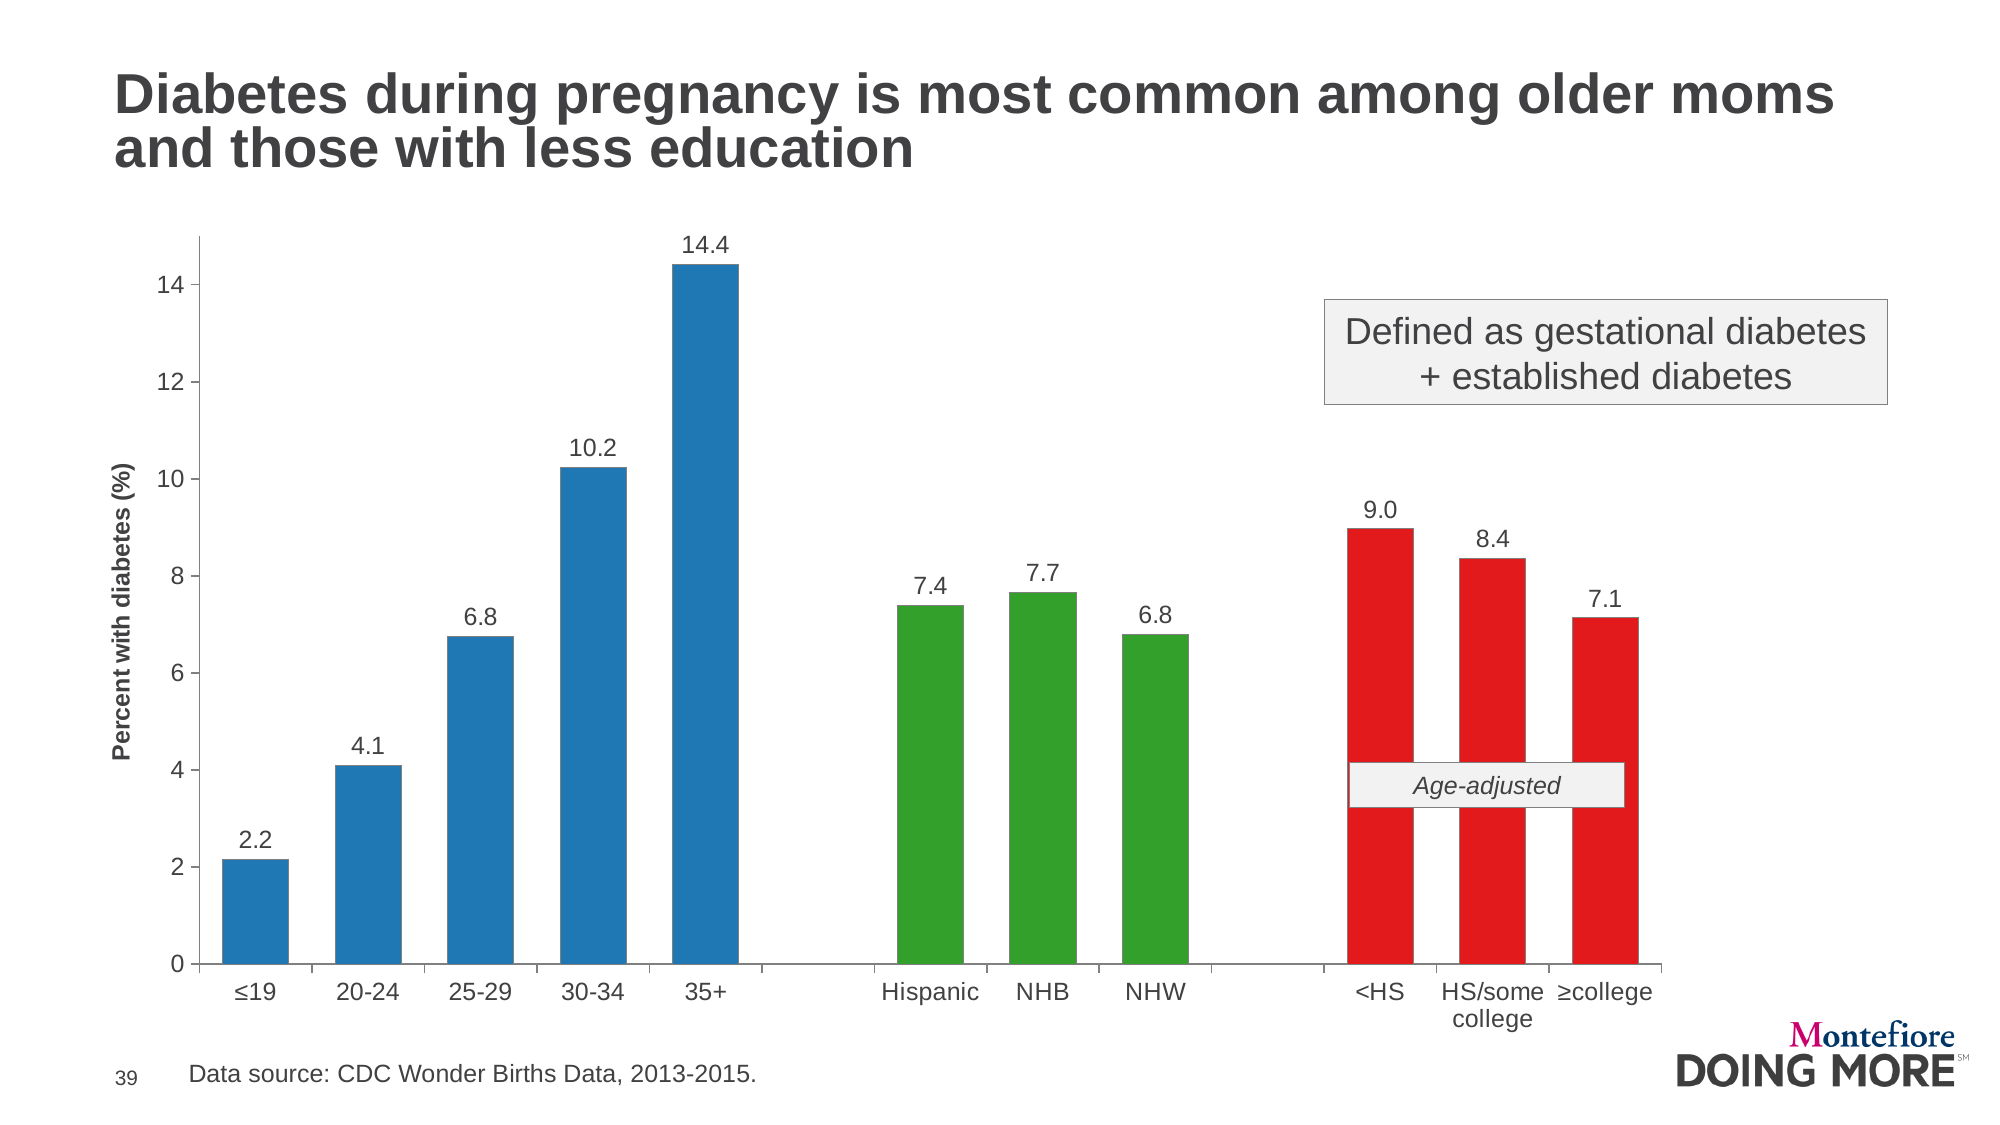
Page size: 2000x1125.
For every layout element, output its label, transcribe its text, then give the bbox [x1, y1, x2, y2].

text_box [99, 222, 1688, 1058]
text_box Defined as gestational diabetes + established diabetes [1692, 299, 1888, 405]
text_box Data source: CDC Wonder Births Data, 2013-2015. [173, 1066, 1663, 1095]
title Diabetes during pregnancy is most common among older moms and those with less education [99, 62, 1900, 187]
